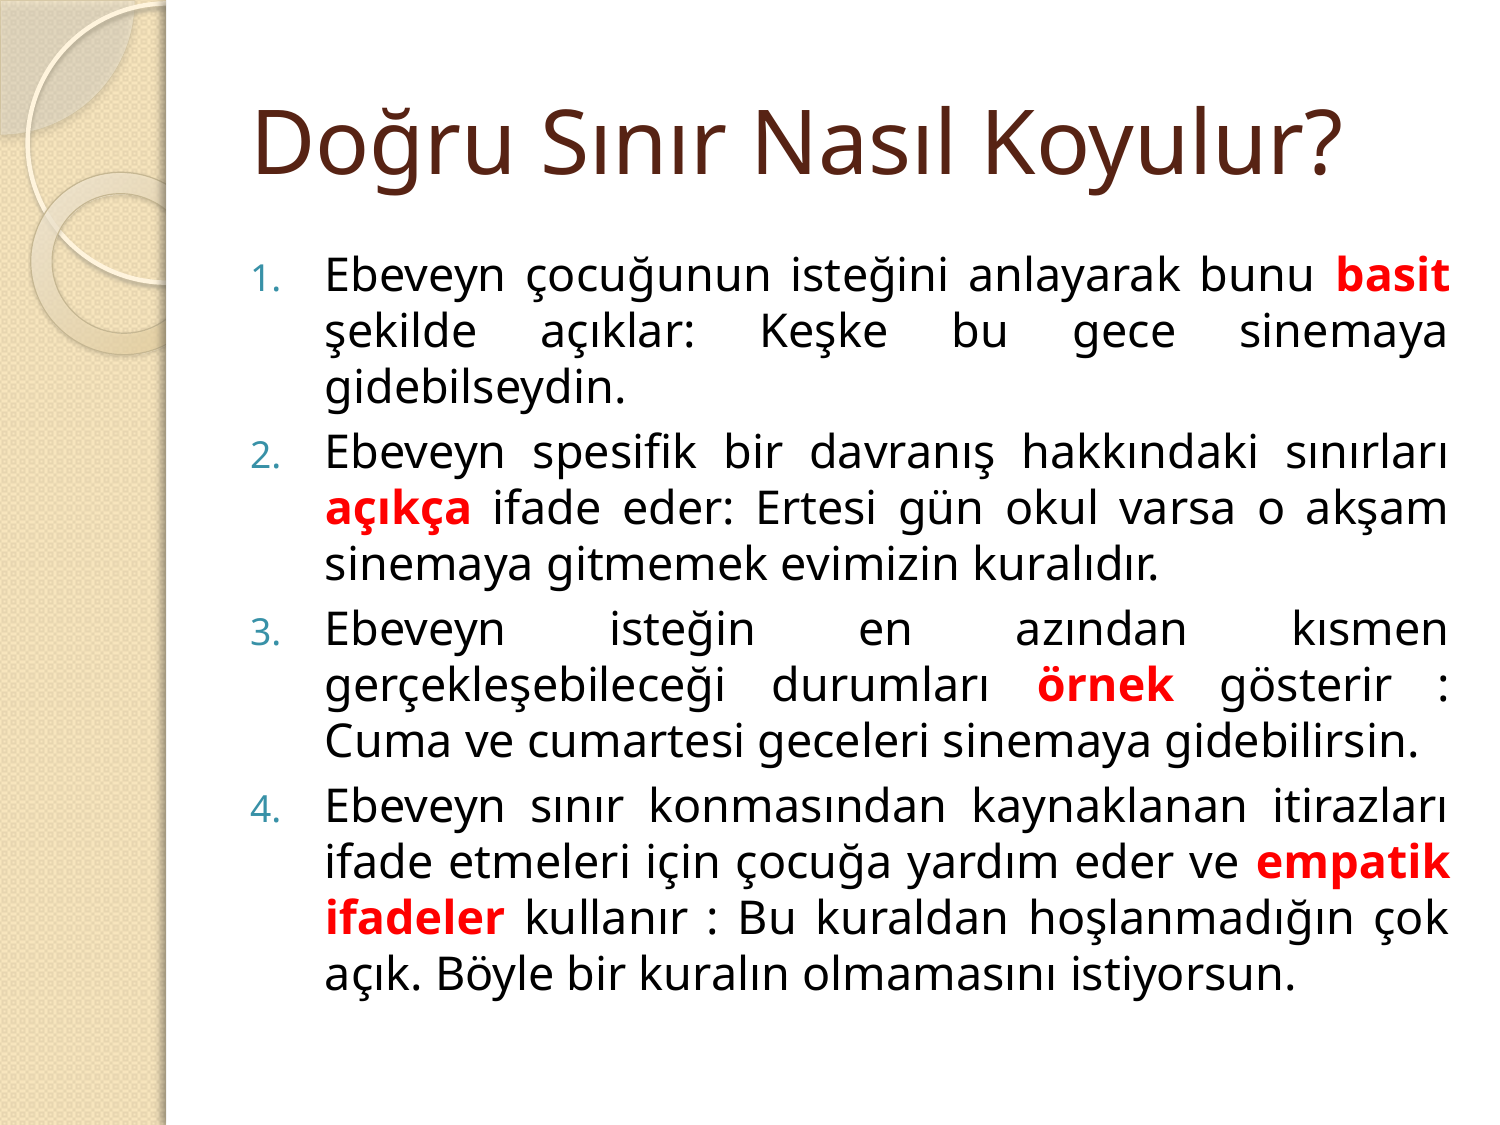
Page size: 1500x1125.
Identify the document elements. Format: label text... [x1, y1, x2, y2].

title Doğru Sınır Nasıl Koyulur? [235, 45, 1466, 233]
list Ebeveyn çocuğunun isteğini anlayarak bunu basit şekilde açıklar: Keşke bu gece sinemaya gidebilseydin. Ebeveyn spesifik bir davranış hakkındaki sınırları açıkça ifade eder: Ertesi gün okul varsa o akşam sinemaya gitmemek evimizin kuralıdır. Ebeveyn isteğin en azından kısmen gerçekleşebileceği durumları örnek gösterir : Cuma ve cumartesi geceleri sinemaya gidebilirsin. Ebeveyn sınır konmasından kaynaklanan itirazları ifade etmeleri için çocuğa yardım eder ve empatik ifadeler kullanır : Bu kuraldan hoşlanmadığın çok açık. Böyle bir kuralın olmamasını istiyorsun. [235, 237, 1466, 1025]
